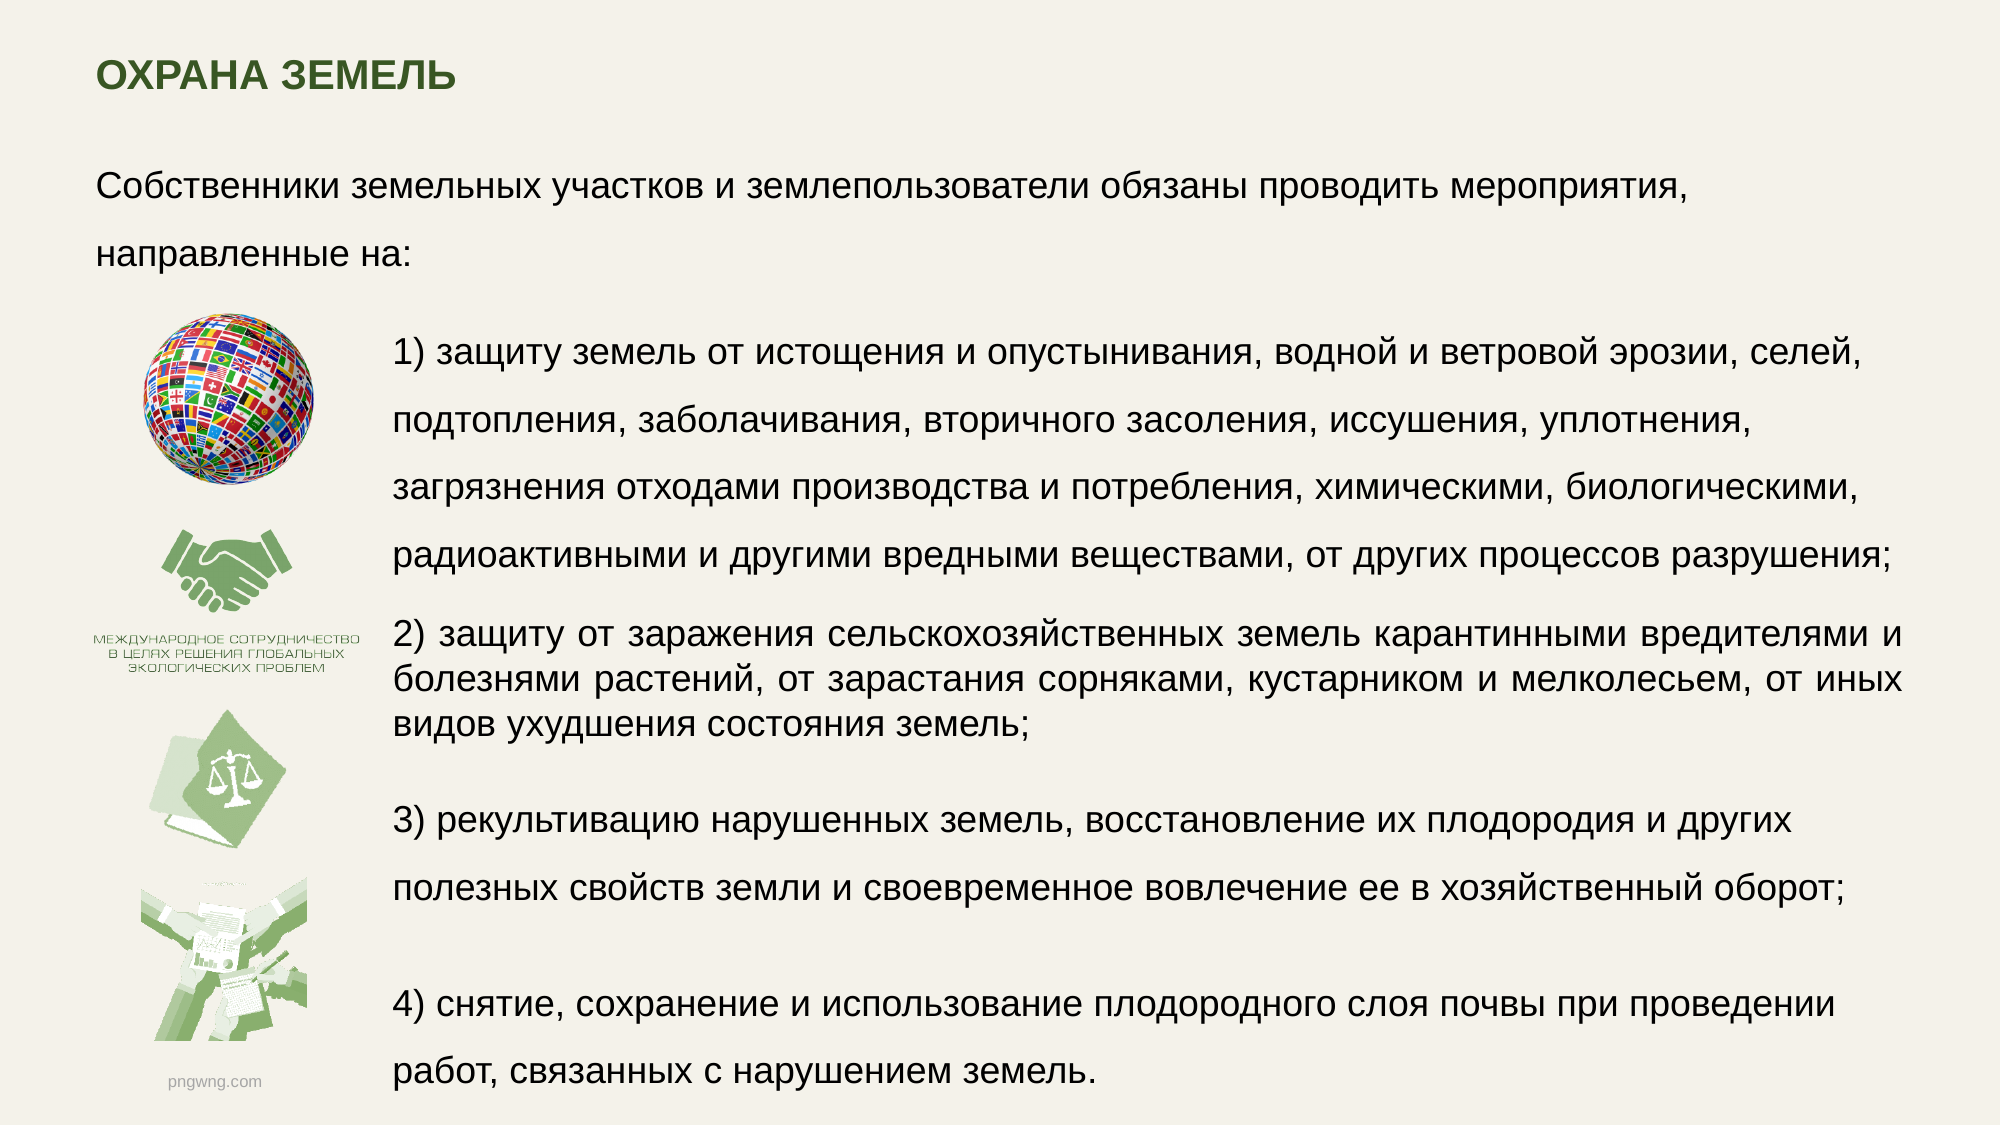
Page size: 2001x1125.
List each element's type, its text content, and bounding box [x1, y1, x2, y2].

picture [144, 709, 288, 853]
text_box 3) рекультивацию нарушенных земель, восстановление их плодородия и других полезных свойств земли и своевременное вовлечение ее в хозяйственный оборот; [377, 765, 1919, 916]
text_box 2) защиту от заражения сельскохозяйственных земель карантинными вредителями и болезнями растений, от зарастания сорняками, кустарником и мелколесьем, от иных видов ухудшения состояния земель; [377, 601, 1919, 751]
picture [70, 514, 378, 688]
text_box Собственники земельных участков и землепользователи обязаны проводить мероприятия, направленные на: [80, 131, 1919, 281]
text_box 4) снятие, сохранение и использование плодородного слоя почвы при проведении работ, связанных с нарушением земель. [377, 948, 1968, 1099]
text_box Охрана земель [80, 40, 1296, 105]
text_box pngwng.com [153, 1063, 334, 1099]
picture [134, 304, 322, 491]
picture [141, 875, 307, 1041]
text_box 1) защиту земель от истощения и опустынивания, водной и ветровой эрозии, селей, подтопления, заболачивания, вторичного засоления, иссушения, уплотнения, загрязнения отходами производства и потребления, химическими, биологическими, радиоактивными и другими вредными веществами, от других процессов разрушения; [377, 297, 1968, 650]
